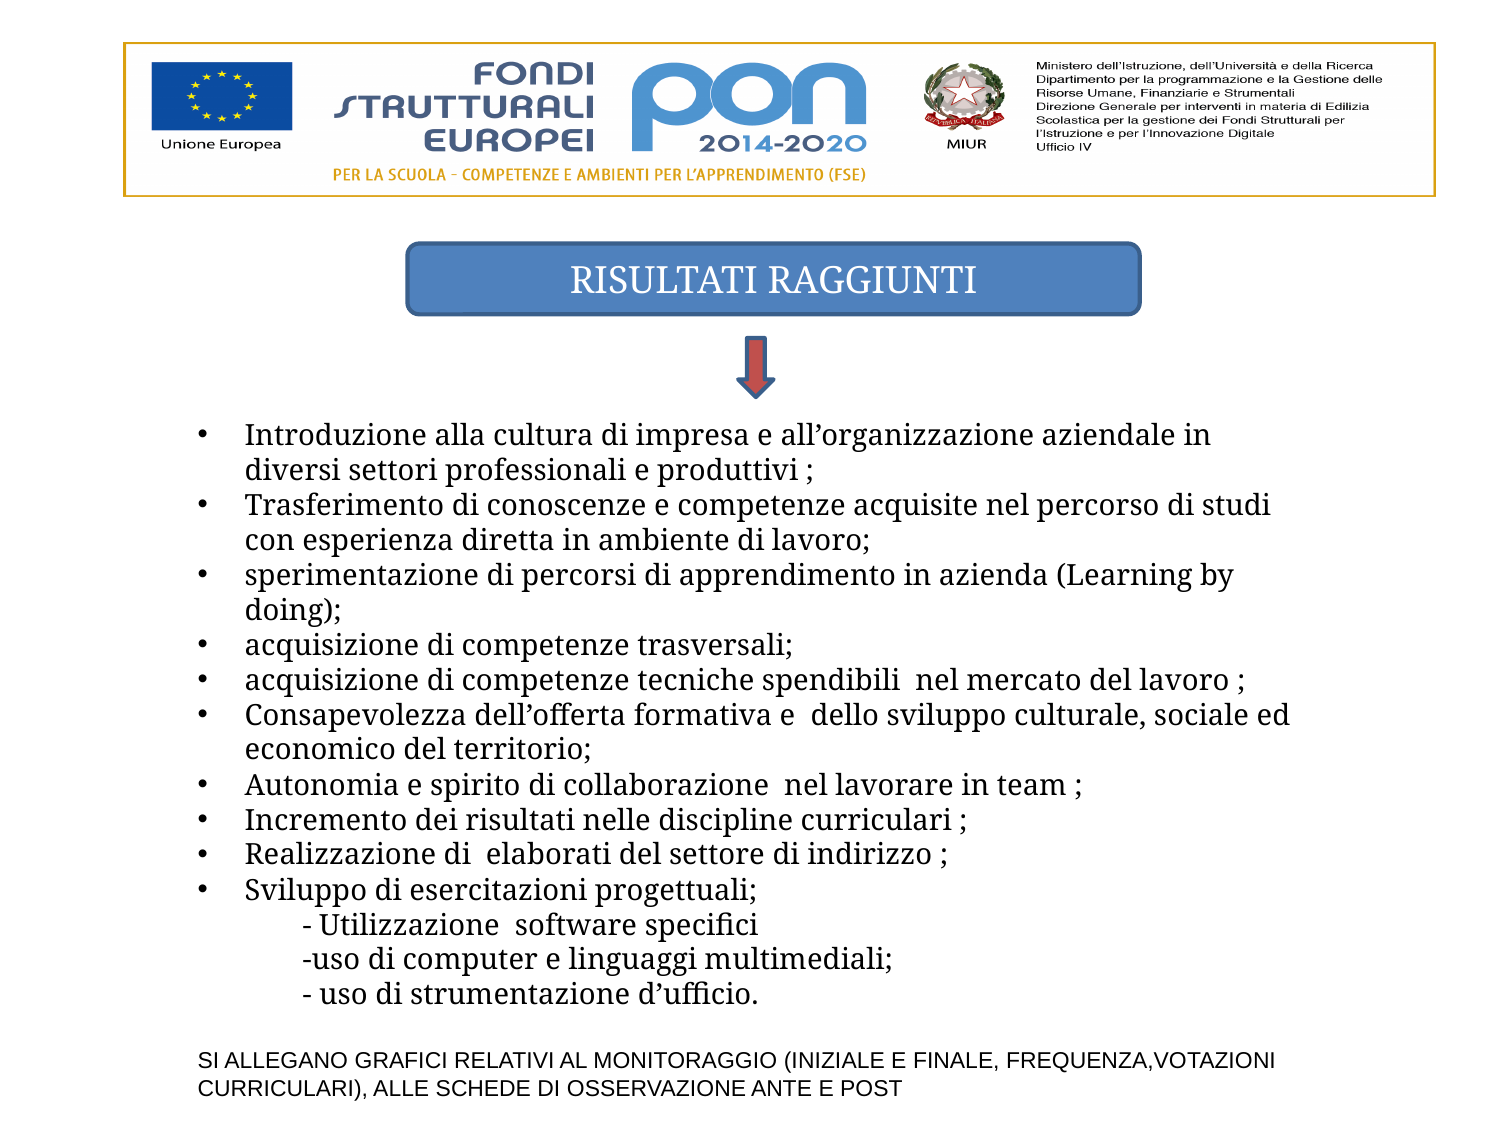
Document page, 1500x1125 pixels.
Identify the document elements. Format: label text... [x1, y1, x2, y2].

picture [123, 42, 1436, 197]
text_box RISULTATI RAGGIUNTI [405, 241, 1142, 317]
text_box [736, 335, 776, 400]
text_box Introduzione alla cultura di impresa e all’organizzazione aziendale in diversi settori professionali e produttivi ; Trasferimento di conoscenze e competenze acquisite nel percorso di studi con esperienza diretta in ambiente di lavoro; sperimentazione di percorsi di apprendimento in azienda (Learning by doing); acquisizione di competenze trasversali; acquisizione di competenze tecniche spendibili nel mercato del lavoro ; Consapevolezza dell’offerta formativa e dello sviluppo culturale, sociale ed economico del territorio; Autonomia e spirito di collaborazione nel lavorare in team ; Incremento dei risultati nelle discipline curriculari ; Realizzazione di elaborati del settore di indirizzo ; Sviluppo di esercitazioni progettuali; - Utilizzazione software specifici -uso di computer e linguaggi multimediali; - uso di strumentazione d’ufficio. SI ALLEGANO GRAFICI RELATIVI AL MONITORAGGIO (INIZIALE E FINALE, FREQUENZA,VOTAZIONI CURRICULARI), ALLE SCHEDE DI OSSERVAZIONE ANTE E POST [182, 408, 1329, 1125]
